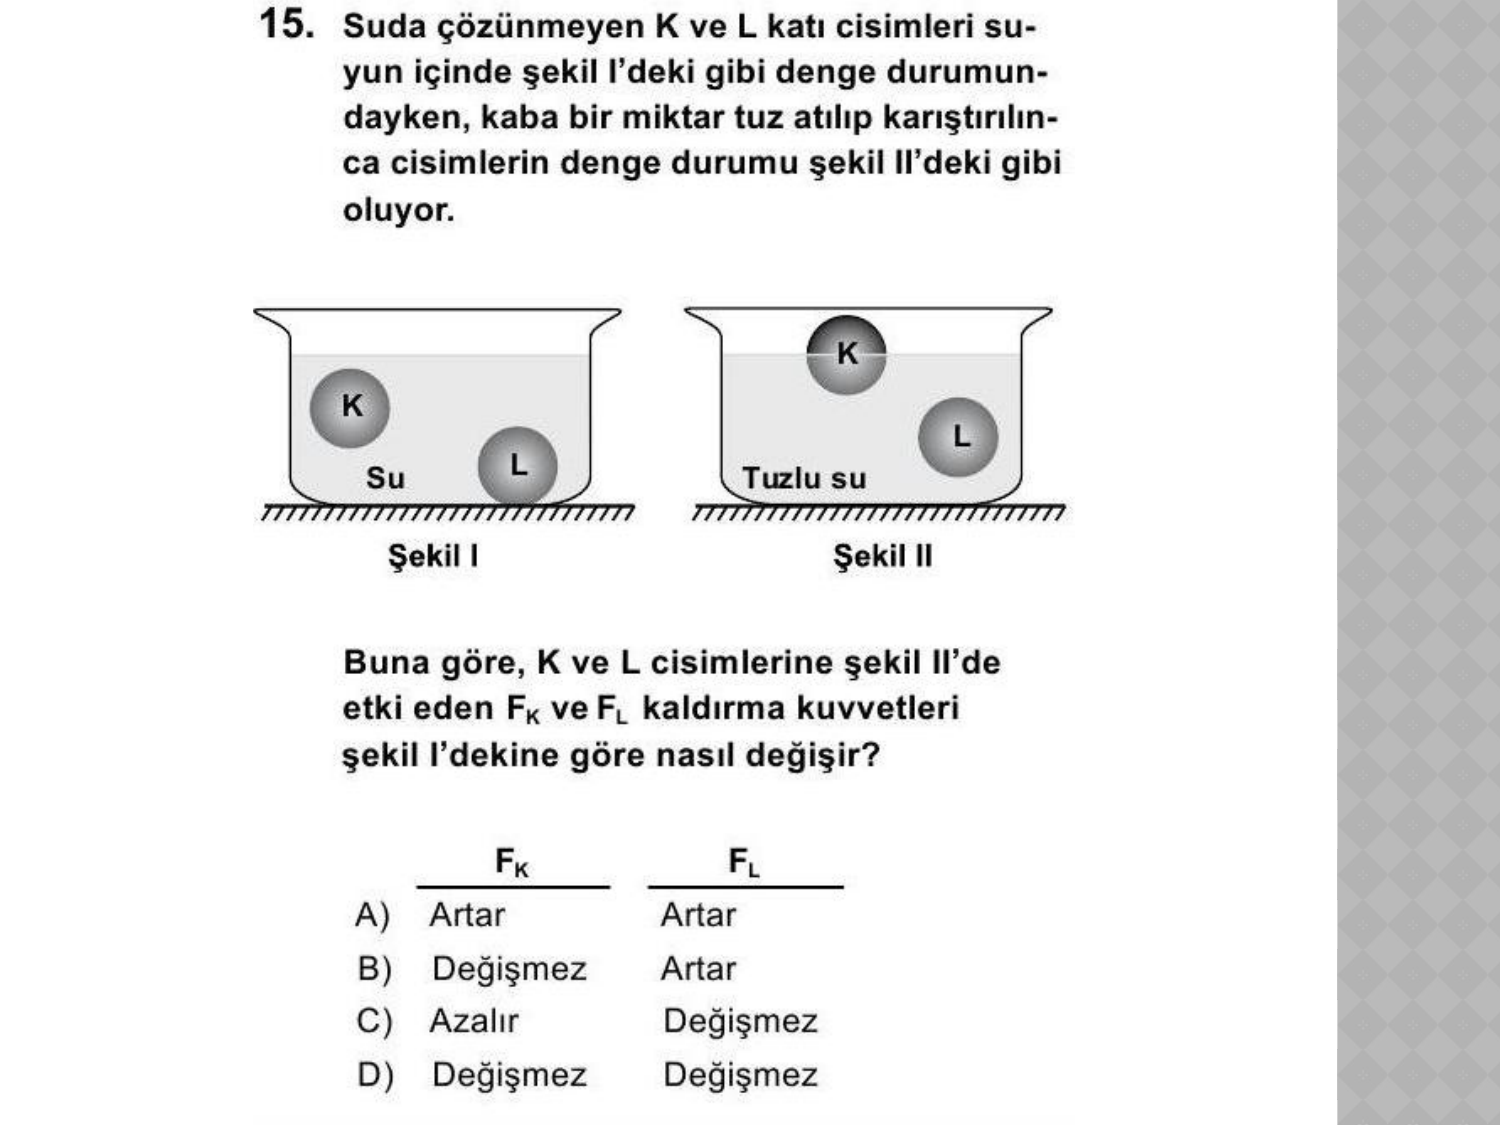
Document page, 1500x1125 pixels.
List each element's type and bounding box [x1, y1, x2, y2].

picture [253, 0, 1075, 1125]
